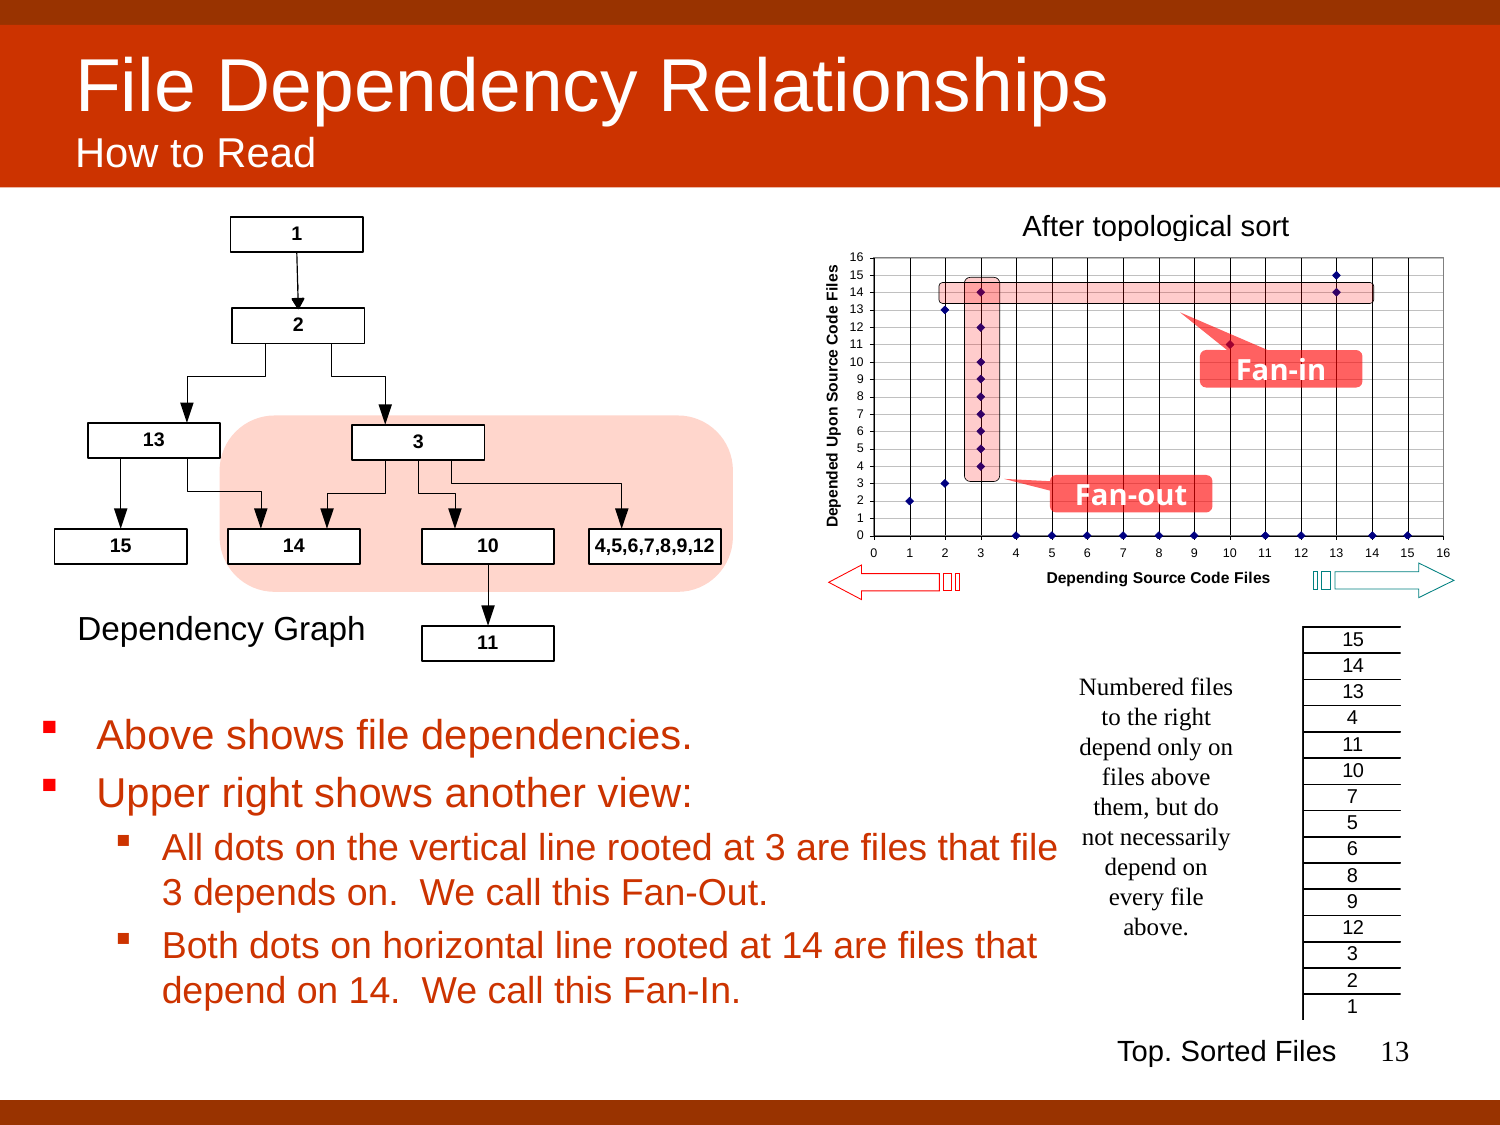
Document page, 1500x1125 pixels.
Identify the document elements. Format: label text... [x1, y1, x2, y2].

slide_number 13 [1074, 1024, 1425, 1103]
text_box Top. Sorted Files [1100, 1024, 1363, 1075]
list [1302, 626, 1403, 1022]
text_box Numbered files to the right depend only on files above them, but do not necessarily depend on every file above. [1062, 663, 1250, 948]
title File Dependency Relationships How to Read [0, 24, 1500, 188]
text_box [809, 237, 1463, 603]
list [49, 212, 738, 666]
list Above shows file dependencies. Upper right shows another view: All dots on the vertical line rooted at 3 are files that file 3 depends on. We call this Fan-Out. Both dots on horizontal line rooted at 14 are files that depend on 14. We call this Fan-In. [24, 699, 1088, 1100]
text_box After topological sort [924, 199, 1388, 237]
